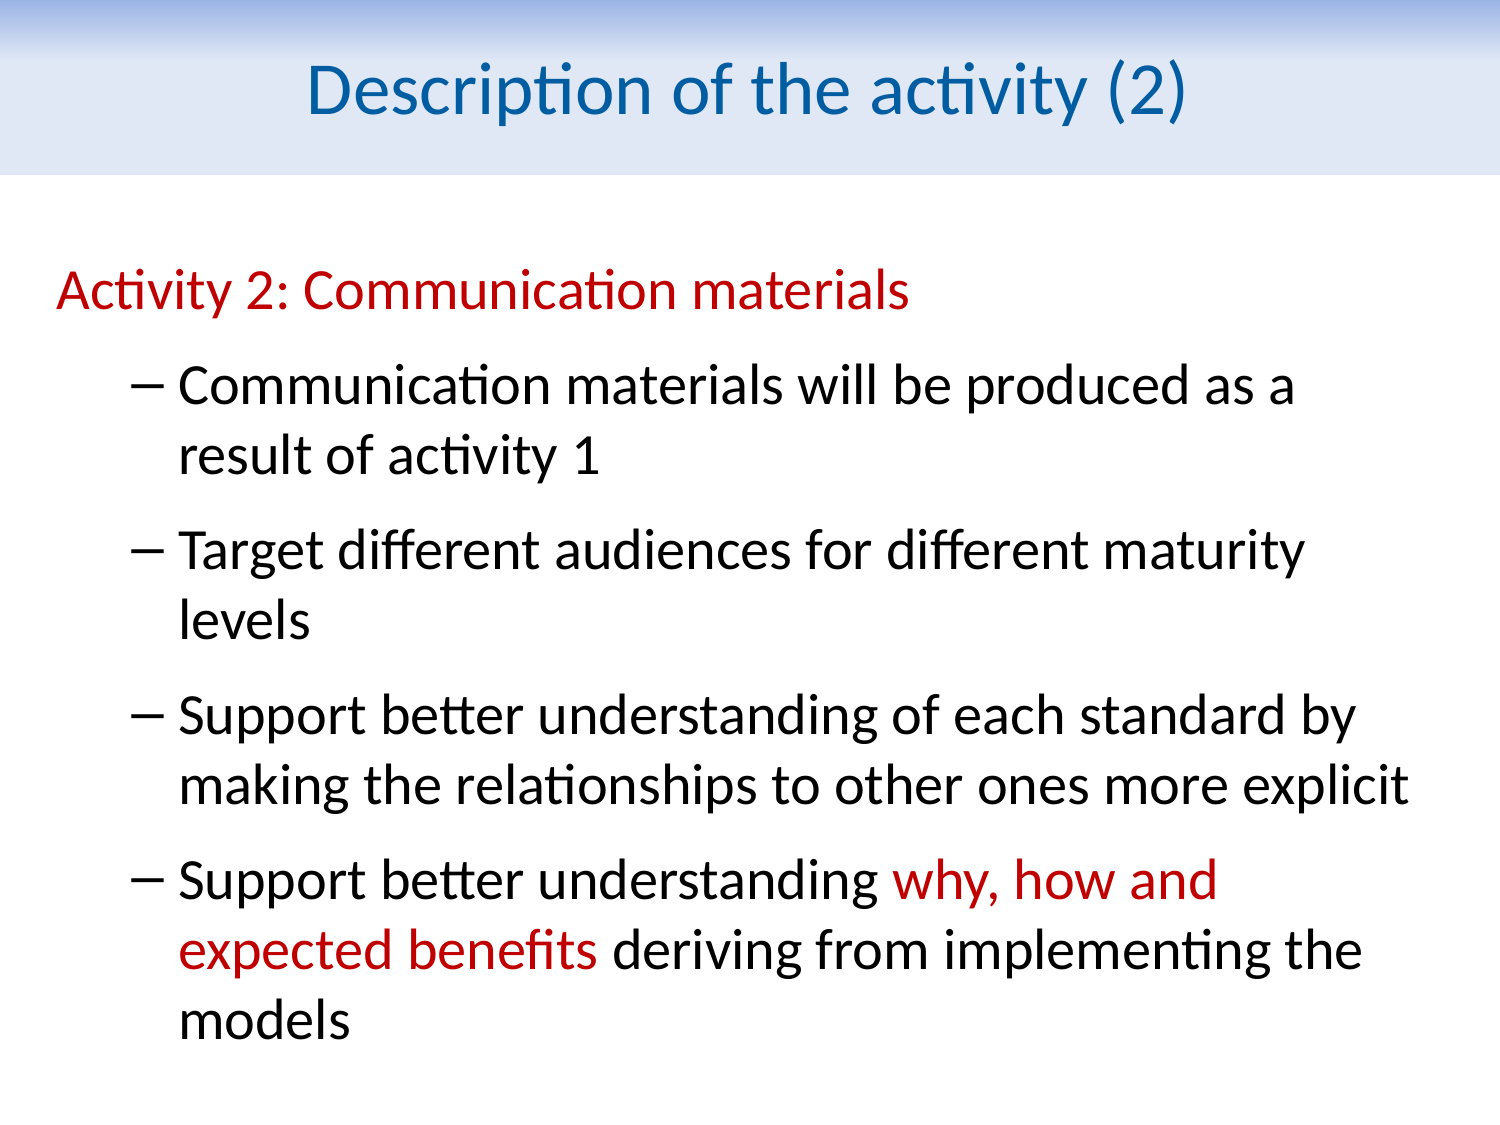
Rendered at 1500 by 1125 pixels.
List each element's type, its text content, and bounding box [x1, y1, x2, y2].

text_box Description of the activity (2) [0, 32, 1499, 227]
list Activity 2: Communication materials Communication materials will be produced as a result of activity 1 Target different audiences for different maturity levels Support better understanding of each standard by making the relationships to other ones more explicit Support better understanding why, how and expected benefits deriving from implementing the models [41, 243, 1459, 1040]
text_box [0, 0, 1500, 175]
